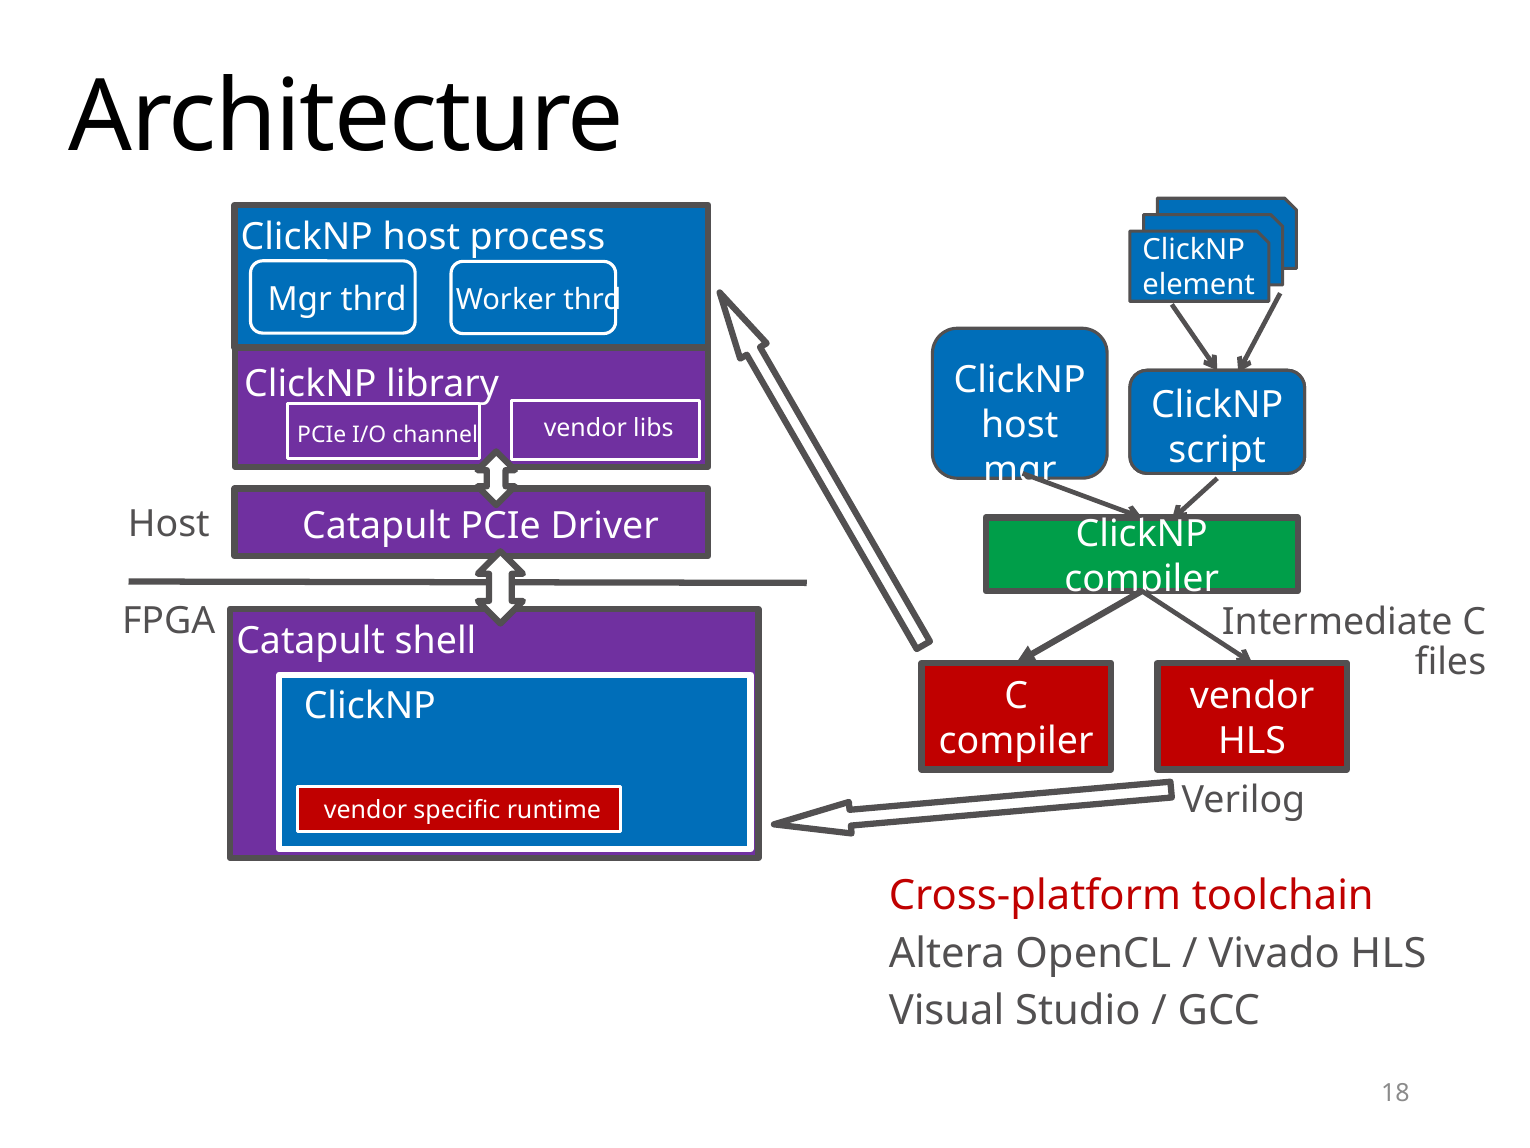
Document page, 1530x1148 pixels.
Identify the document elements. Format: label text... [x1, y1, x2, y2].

text_box Mgr thrd [252, 269, 422, 325]
text_box C compiler [921, 662, 1112, 770]
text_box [1238, 292, 1281, 373]
text_box FPGA [107, 588, 231, 649]
text_box Intermediate C files [1188, 577, 1517, 707]
slide_number 18 [1080, 1063, 1425, 1125]
text_box [286, 455, 480, 459]
text_box [477, 584, 524, 625]
text_box ClickNP script [1122, 372, 1313, 477]
text_box ClickNP host mgr [924, 347, 1115, 498]
text_box Catapult PCIe Driver [287, 494, 674, 554]
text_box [1171, 304, 1218, 371]
text_box [932, 327, 1108, 347]
title Architecture [45, 48, 1485, 200]
text_box [234, 348, 709, 468]
text_box ClickNP compiler [985, 517, 1299, 592]
text_box [249, 259, 416, 334]
text_box [450, 324, 617, 335]
text_box [511, 449, 700, 460]
text_box [450, 260, 617, 273]
text_box vendor HLS [1157, 664, 1348, 770]
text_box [1015, 590, 1143, 664]
text_box ClickNP library [229, 352, 515, 412]
text_box [476, 450, 516, 506]
text_box [278, 674, 751, 850]
text_box vendor libs [504, 403, 707, 449]
text_box Host [113, 491, 225, 552]
text_box [477, 550, 524, 581]
text_box Catapult shell [221, 608, 492, 669]
text_box vendor specific runtime [297, 786, 622, 832]
text_box [718, 291, 931, 650]
text_box ClickNP host process [225, 204, 621, 265]
text_box ClickNP elements [1127, 223, 1283, 343]
text_box [286, 402, 480, 412]
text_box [1171, 477, 1218, 520]
text_box Verilog [1151, 759, 1336, 841]
text_box [773, 782, 1151, 835]
text_box [229, 608, 759, 859]
text_box [1156, 197, 1298, 270]
text_box ClickNP [289, 674, 452, 734]
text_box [1143, 590, 1253, 664]
text_box [234, 204, 709, 348]
text_box [506, 488, 709, 557]
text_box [1022, 473, 1142, 518]
text_box PCIe I/O channel [282, 412, 493, 455]
text_box Worker thrd [441, 273, 637, 324]
text_box [1142, 213, 1281, 223]
text_box Cross-platform toolchain Altera OpenCL / Vivado HLS Visual Studio / GCC [858, 849, 1457, 1058]
text_box [234, 488, 495, 557]
text_box [511, 399, 700, 403]
